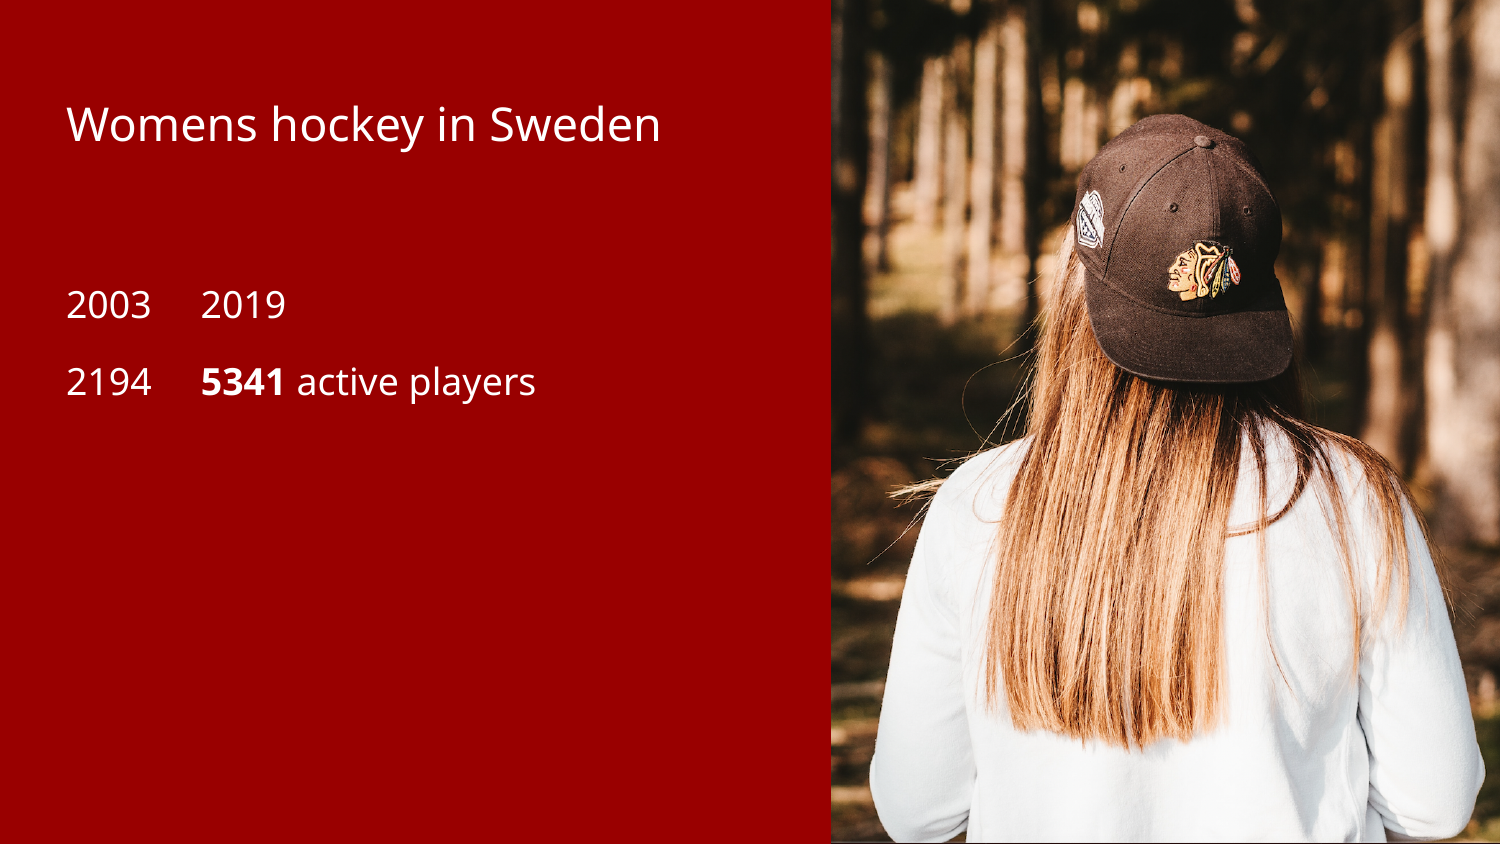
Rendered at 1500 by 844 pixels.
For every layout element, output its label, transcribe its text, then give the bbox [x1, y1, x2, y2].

list 2003 2019 2194 5341 active players [51, 189, 826, 750]
picture [831, 0, 1500, 844]
title Womens hockey in Sweden [51, 72, 826, 167]
